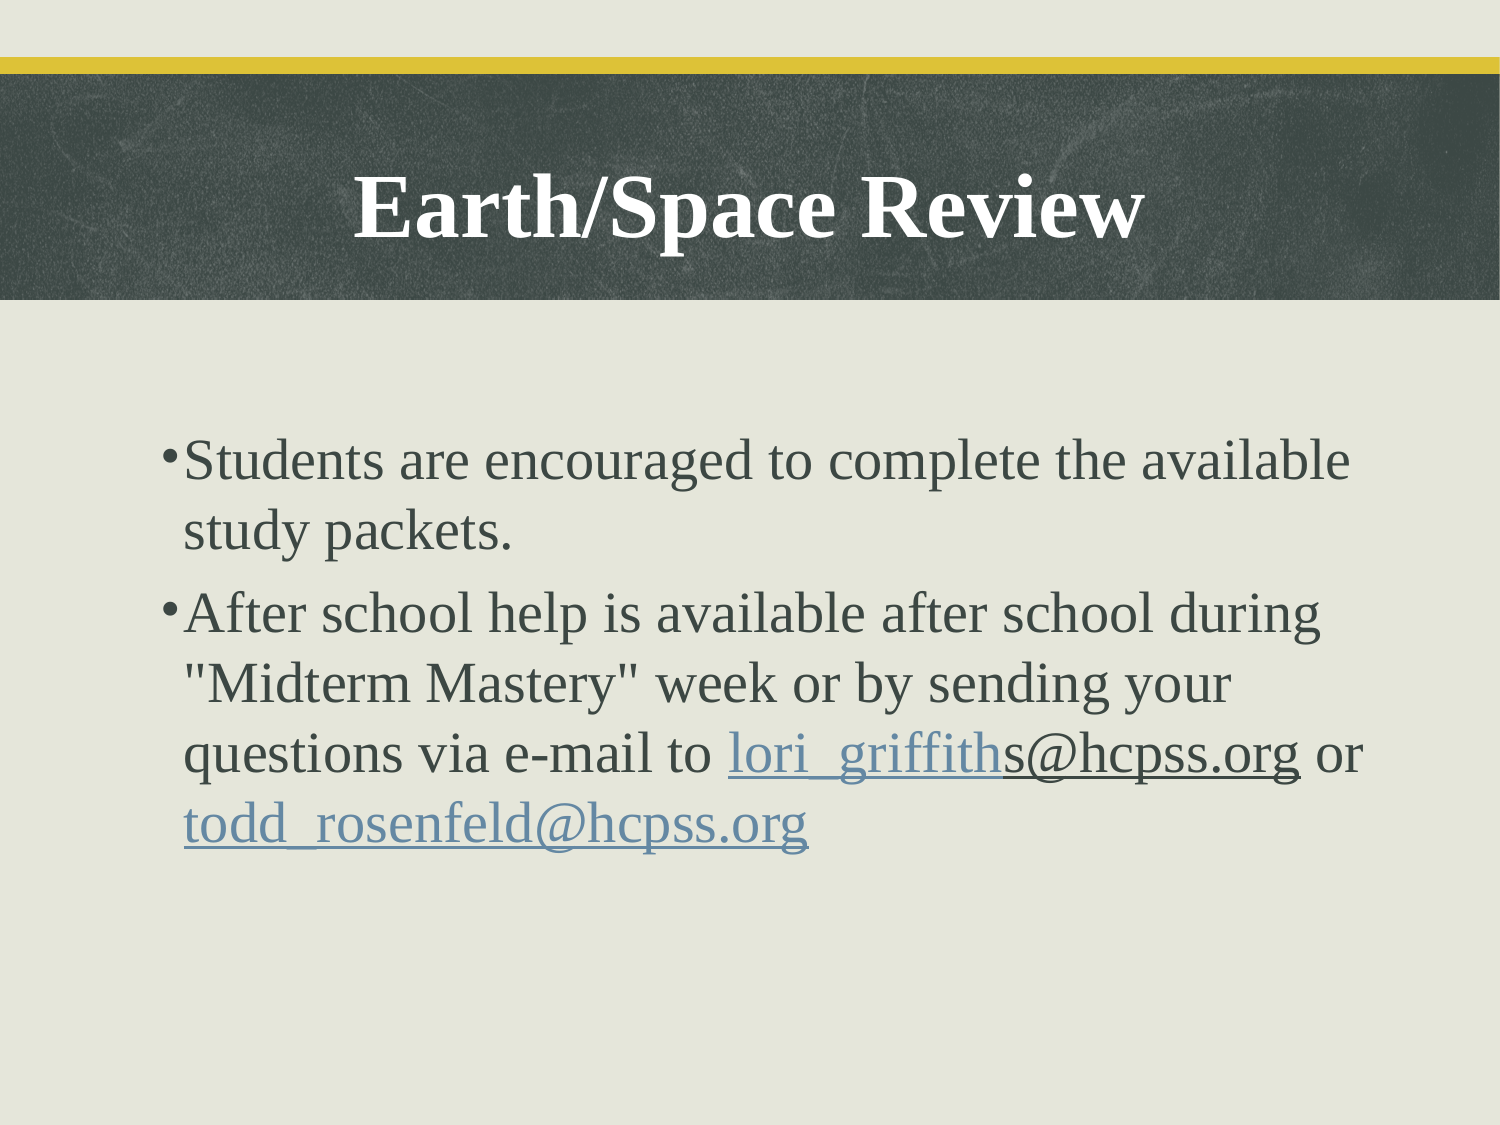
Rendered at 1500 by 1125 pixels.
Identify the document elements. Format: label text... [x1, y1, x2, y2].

title Earth/Space Review [112, 112, 1388, 300]
list Students are encouraged to complete the available study packets. After school help is available after school during "Midterm Mastery" week or by sending your questions via e-mail to lori_griffiths@hcpss.org or todd_rosenfeld@hcpss.org [112, 312, 1388, 938]
picture [0, 74, 1500, 300]
